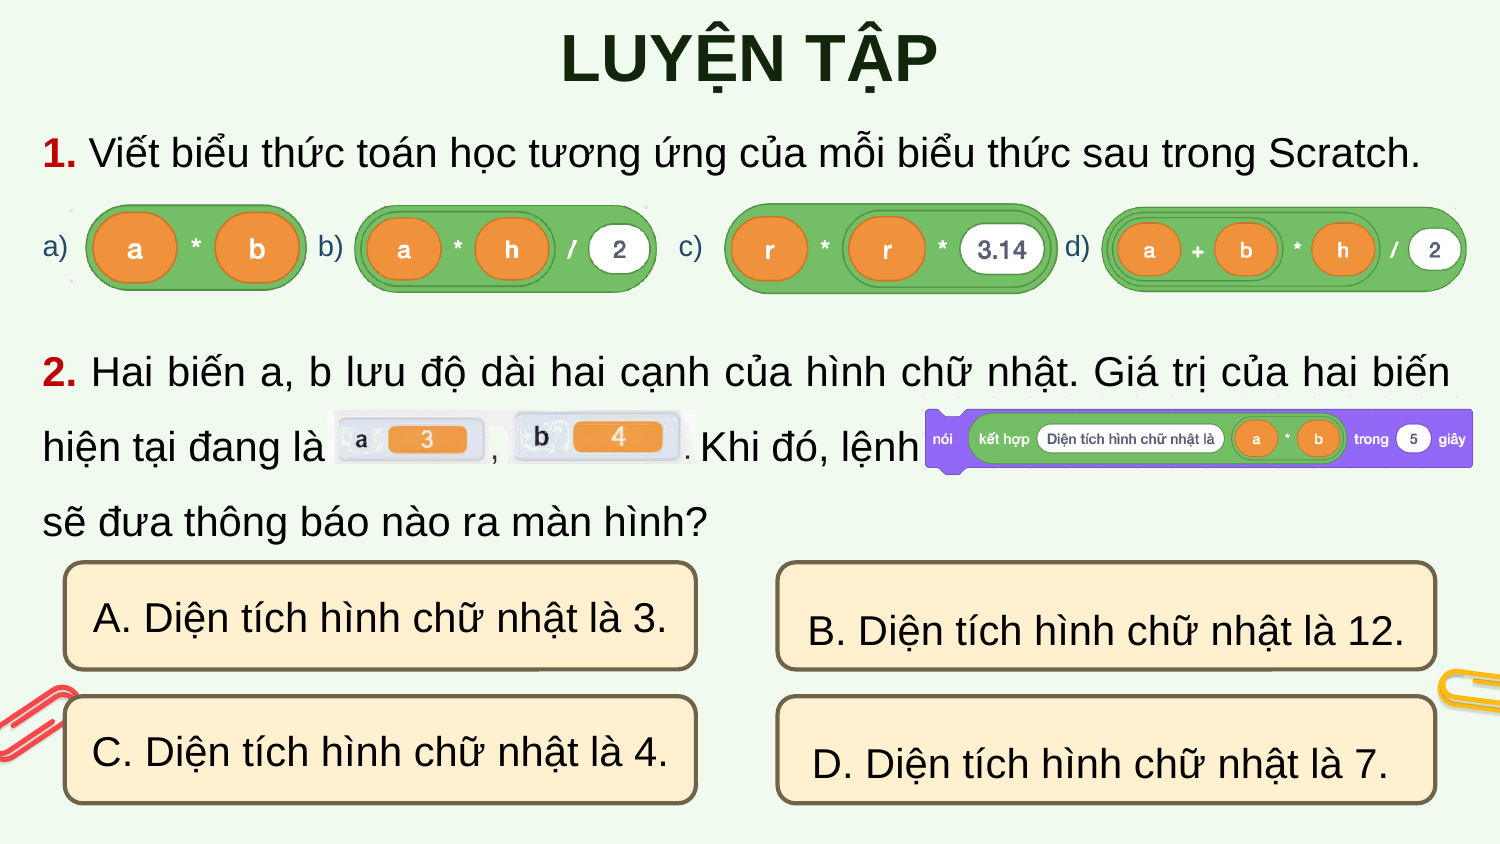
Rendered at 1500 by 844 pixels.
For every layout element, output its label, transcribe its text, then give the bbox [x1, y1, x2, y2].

table_header d) [1070, 192, 1093, 302]
text_box B. Diện tích hình chữ nhật là 12. [775, 560, 1438, 672]
text_box C. Diện tích hình chữ nhật là 4. [62, 694, 699, 806]
text_box D. Diện tích hình chữ nhật là 7. [775, 694, 1438, 806]
text_box 1. Viết biểu thức toán học tương ứng của mỗi biểu thức sau trong Scratch. [27, 93, 1467, 184]
picture [722, 189, 1068, 302]
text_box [27, 312, 1480, 546]
table_header a) [28, 192, 60, 302]
table_header c) [666, 192, 718, 302]
text_box A. Diện tích hình chữ nhật là 3. [62, 560, 699, 672]
picture [350, 176, 662, 312]
table_header b) [335, 192, 345, 302]
picture [1098, 181, 1468, 302]
title LUYỆN TẬP [118, 0, 1382, 93]
picture [64, 186, 331, 299]
